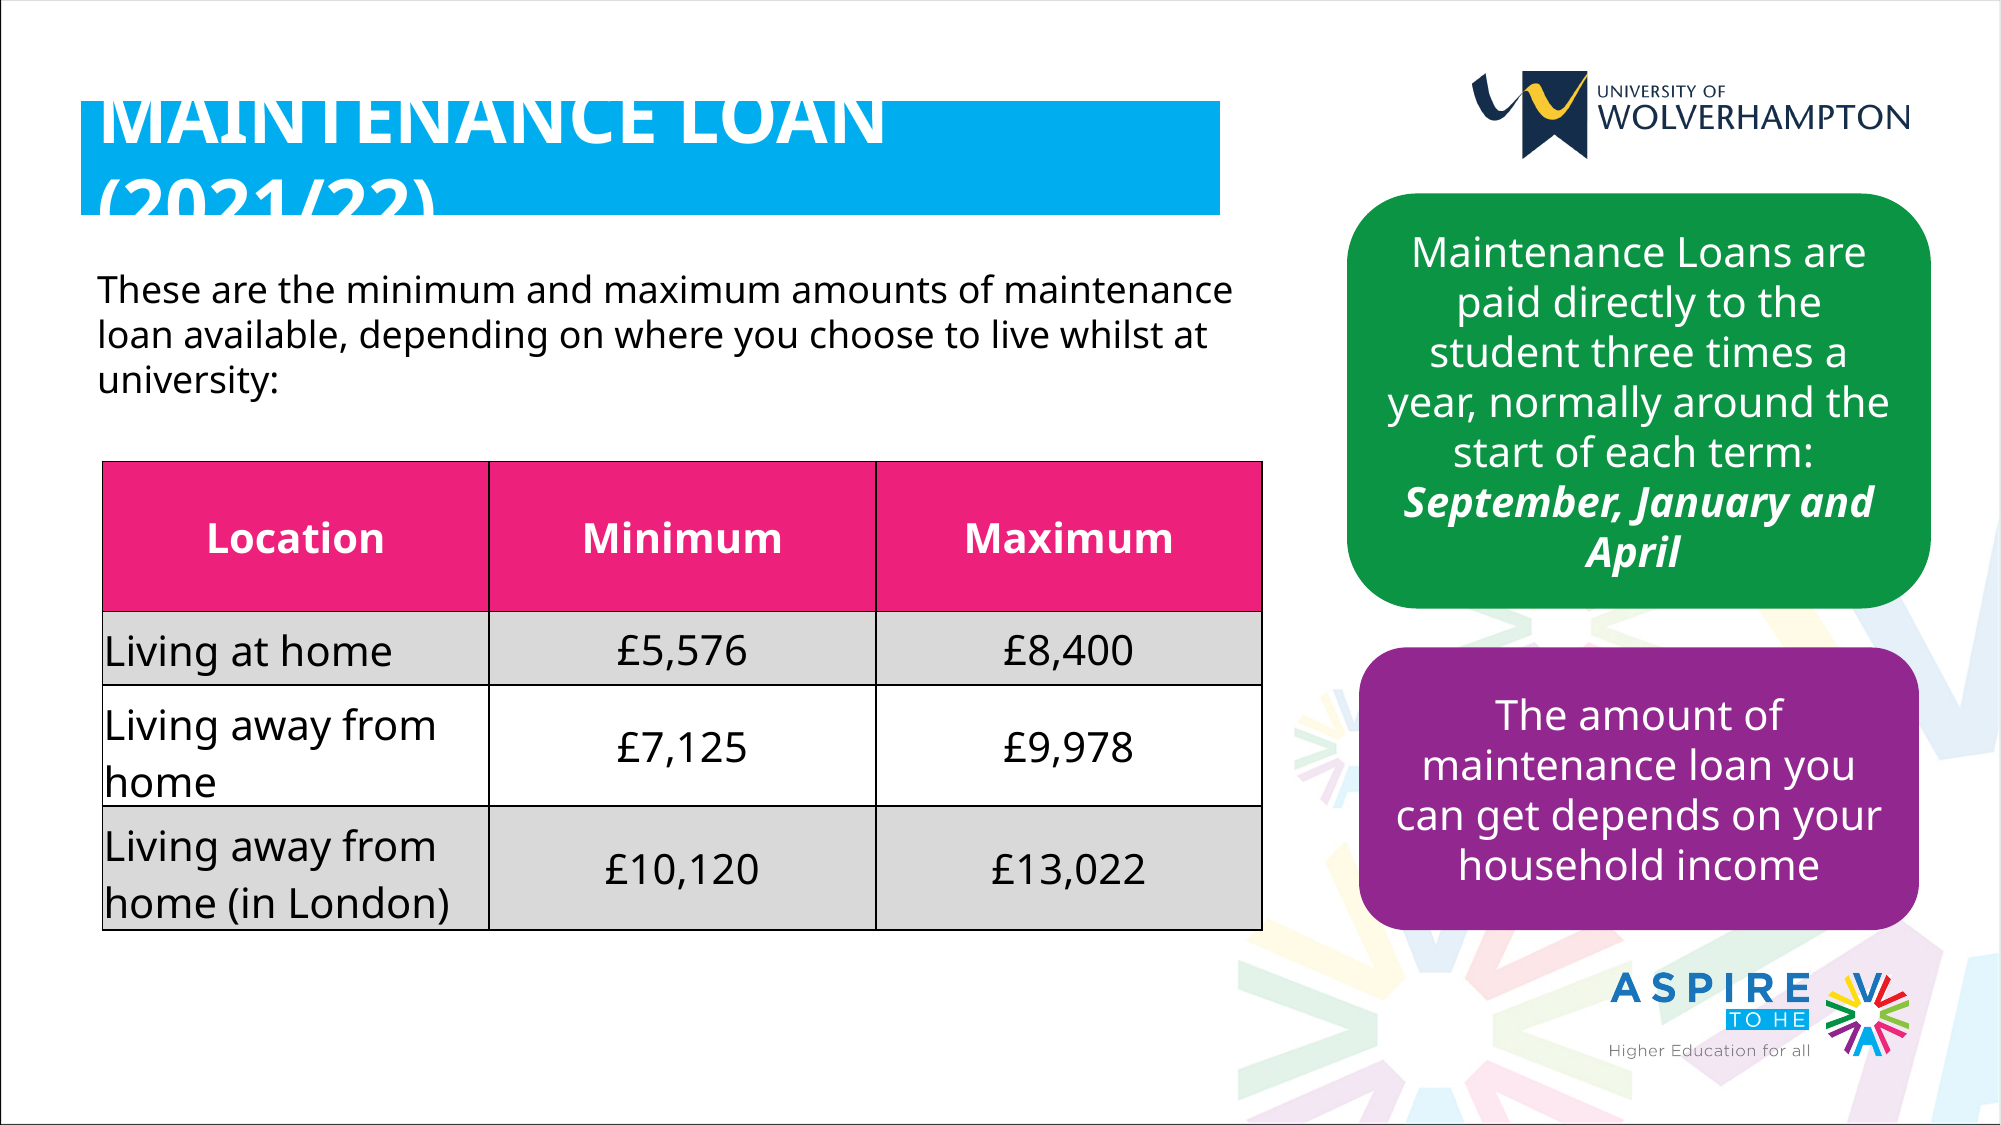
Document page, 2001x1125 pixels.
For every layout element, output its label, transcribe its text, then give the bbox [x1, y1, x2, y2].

text_box The amount of maintenance loan you can get depends on your household income [1358, 646, 1920, 932]
table_cell £9,978 [877, 686, 1261, 805]
picture [0, 0, 2001, 1125]
text_box These are the minimum and maximum amounts of maintenance loan available, depending on where you choose to live whilst at university: [82, 258, 1284, 409]
table_cell Living away from home (in London) [103, 807, 488, 929]
table_cell £7,125 [490, 686, 875, 805]
table_header Minimum [490, 462, 875, 611]
table_header Maximum [877, 462, 1261, 611]
table_cell Living at home [103, 612, 488, 684]
table_cell £8,400 [877, 612, 1261, 684]
table_cell Living away from home [103, 686, 488, 805]
table_header Location [103, 462, 488, 611]
table_cell £10,120 [490, 807, 875, 929]
table_cell £13,022 [877, 807, 1261, 929]
table_cell £5,576 [490, 612, 875, 684]
text_box Maintenance Loans are paid directly to the student three times a year, normally around the start of each term: September, January and April [1347, 193, 1931, 609]
text_box MAINTENANCE LOAN (2021/22) [81, 101, 1220, 215]
